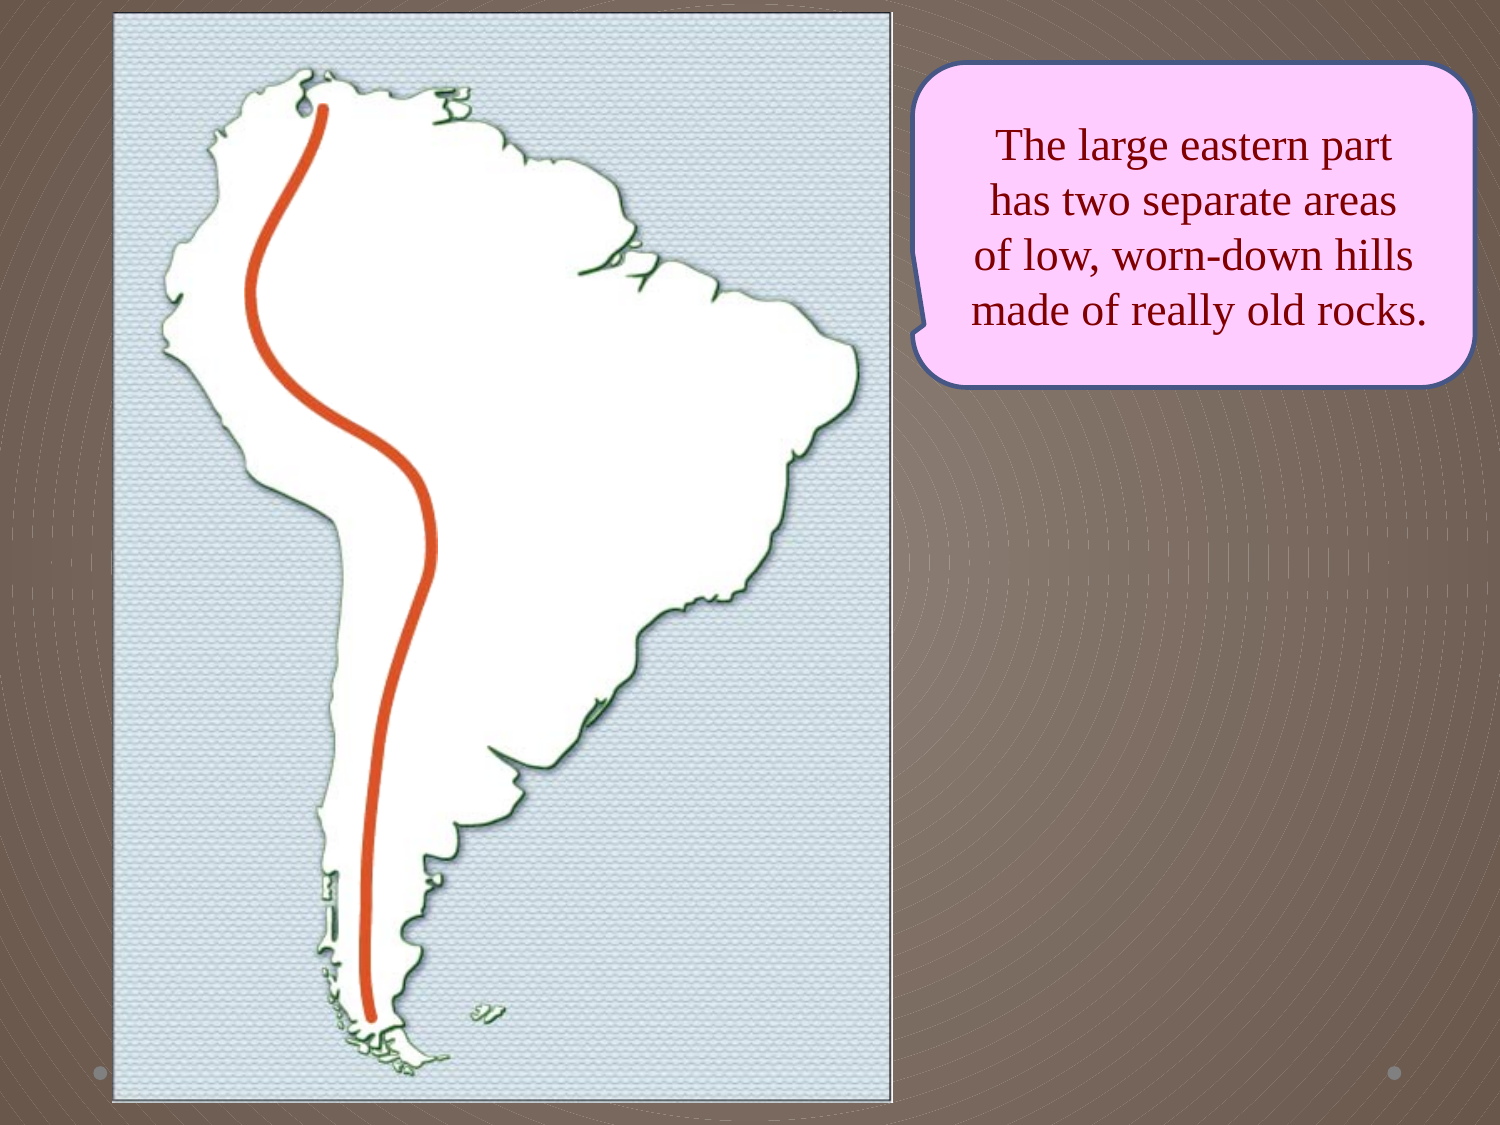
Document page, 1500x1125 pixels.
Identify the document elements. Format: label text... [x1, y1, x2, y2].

text_box The large eastern part has two separate areas of low, worn-down hills made of really old rocks. [910, 60, 1478, 390]
picture [111, 12, 893, 1103]
